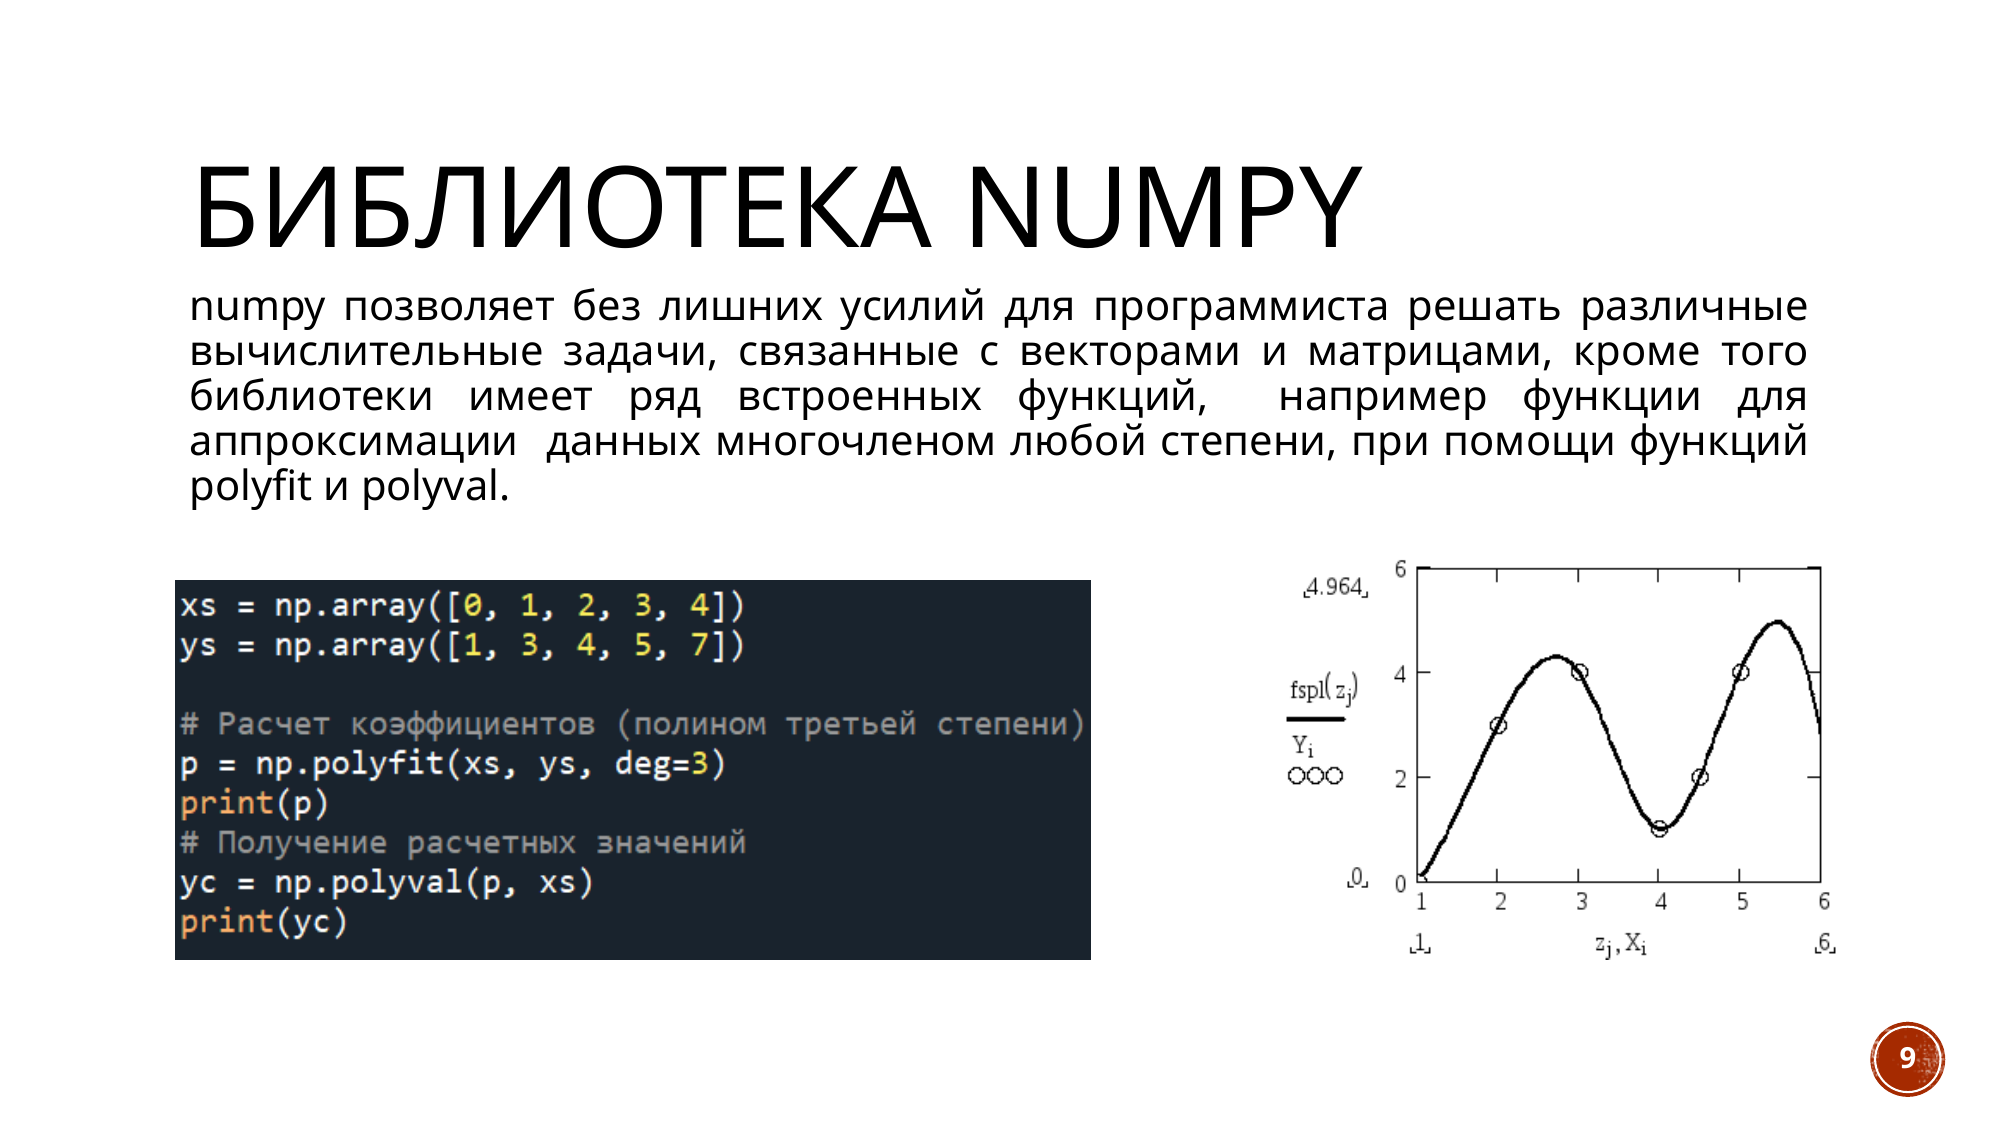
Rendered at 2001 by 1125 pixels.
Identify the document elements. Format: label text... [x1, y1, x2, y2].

picture [1254, 537, 1867, 960]
picture [175, 580, 1091, 960]
title Библиотека numpy [175, 79, 1826, 344]
list numpy позволяет без лишних усилий для программиста решать различные вычислительные задачи, связанные с векторами и матрицами, кроме того библиотеки имеет ряд встроенных функций, например функции для аппроксимации данных многочленом любой степени, при помощи функций polyfit и polyval. [174, 277, 1825, 942]
slide_number 9 [1855, 1028, 1961, 1089]
